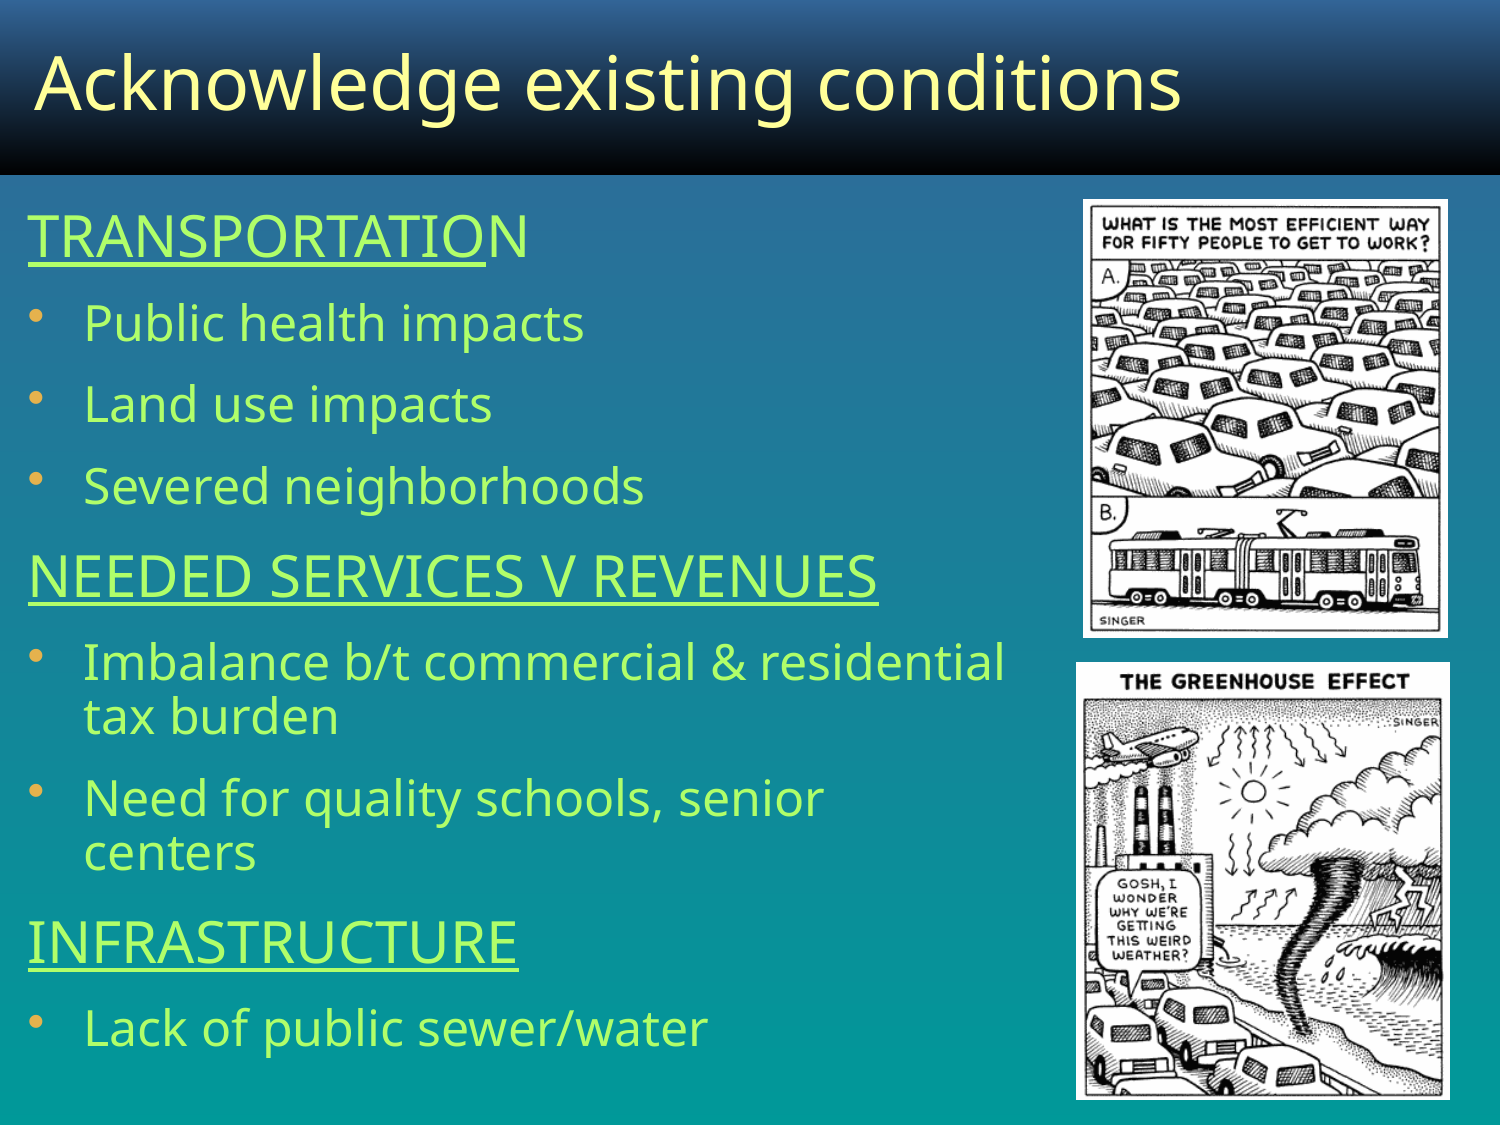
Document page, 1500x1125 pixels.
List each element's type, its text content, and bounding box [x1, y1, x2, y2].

picture [1075, 662, 1451, 1101]
picture [1082, 199, 1449, 638]
list TRANSPORTATION Public health impacts Land use impacts Severed neighborhoods NEEDED SERVICES V REVENUES Imbalance b/t commercial & residential tax burden Need for quality schools, senior centers INFRASTRUCTURE Lack of public sewer/water [12, 199, 1026, 1026]
title Acknowledge existing conditions [0, 0, 1500, 176]
